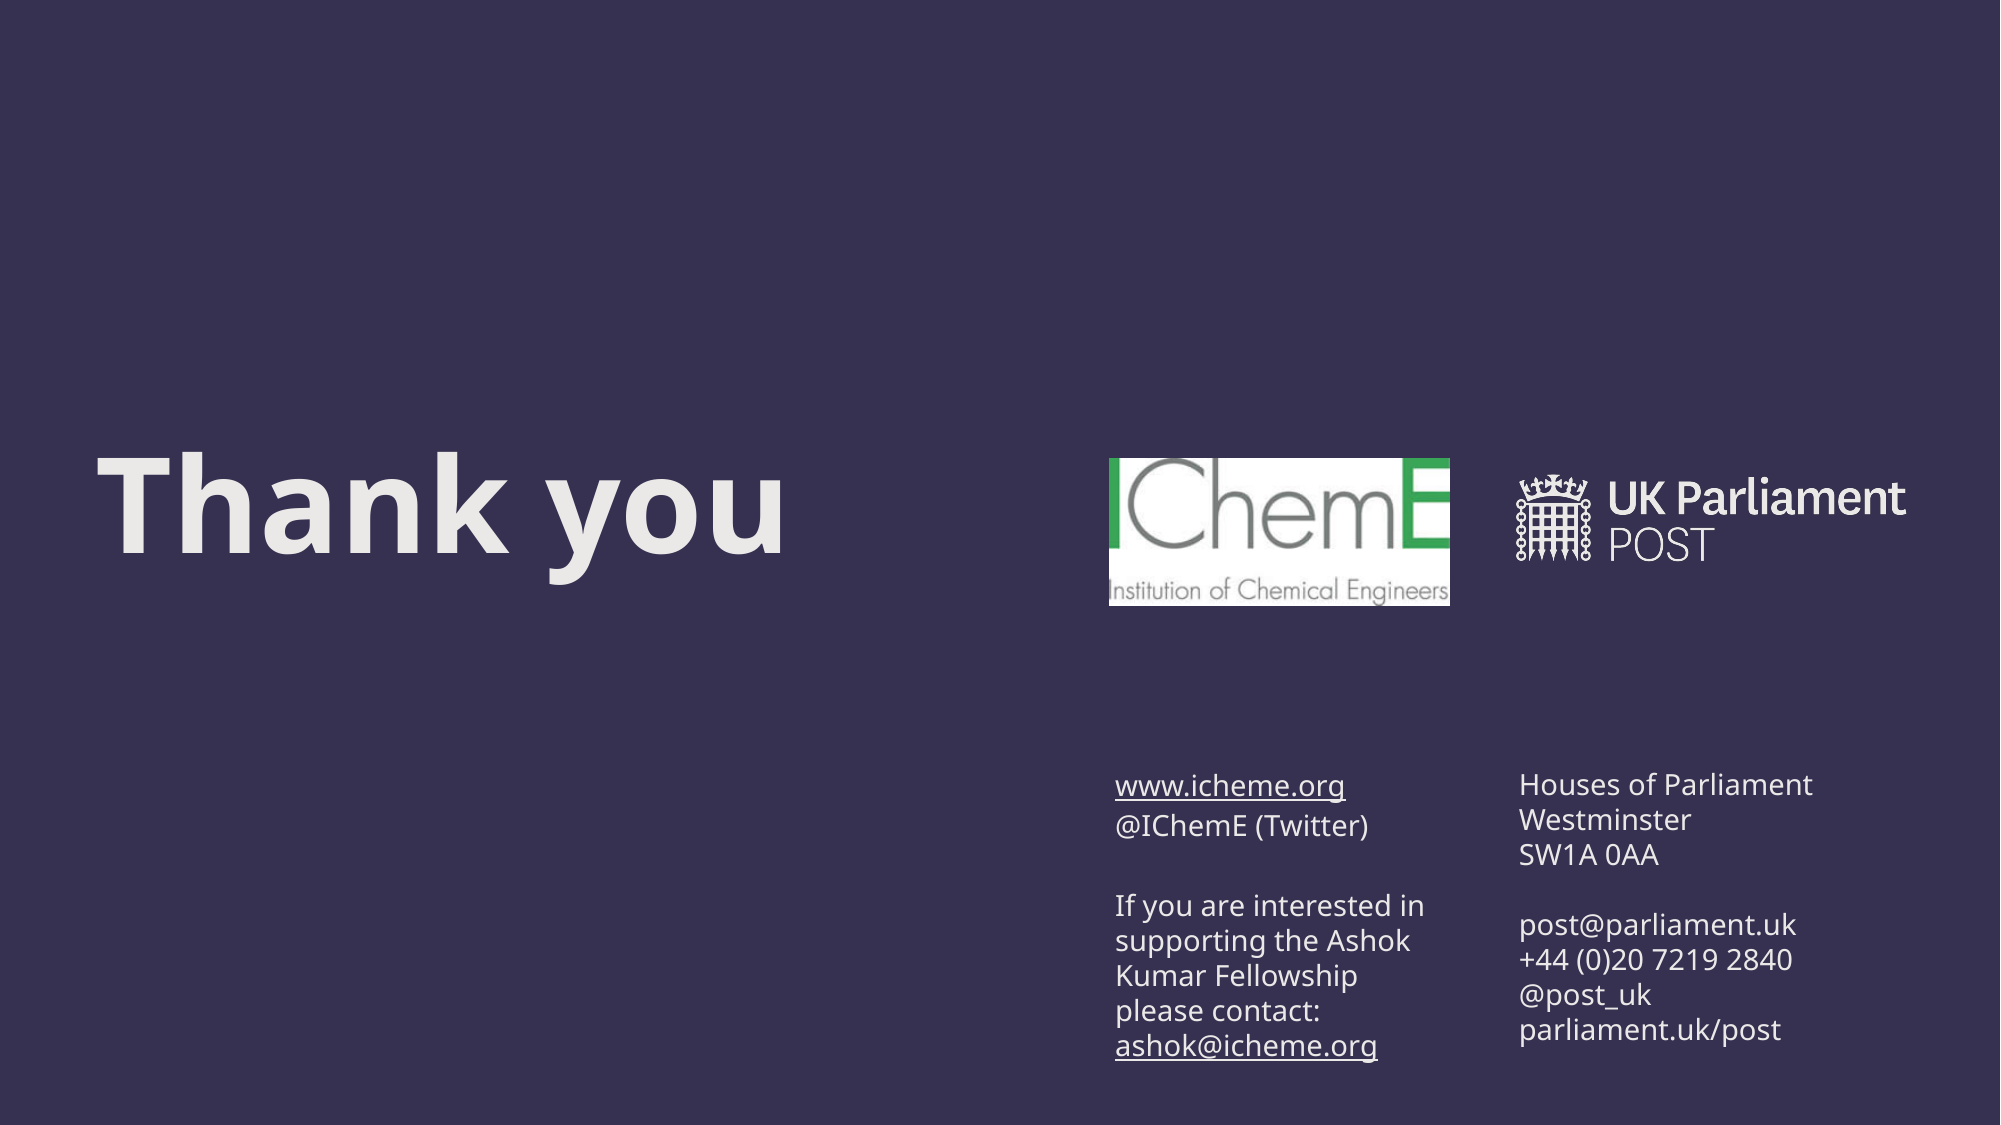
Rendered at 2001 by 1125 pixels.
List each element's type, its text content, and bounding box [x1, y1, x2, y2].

title Thank you [80, 431, 1029, 591]
picture [1109, 457, 1450, 606]
text_box www.icheme.org @IChemE (Twitter) If you are interested in supporting the Ashok Kumar Fellowship please contact: ashok@icheme.org [1100, 760, 1456, 1075]
